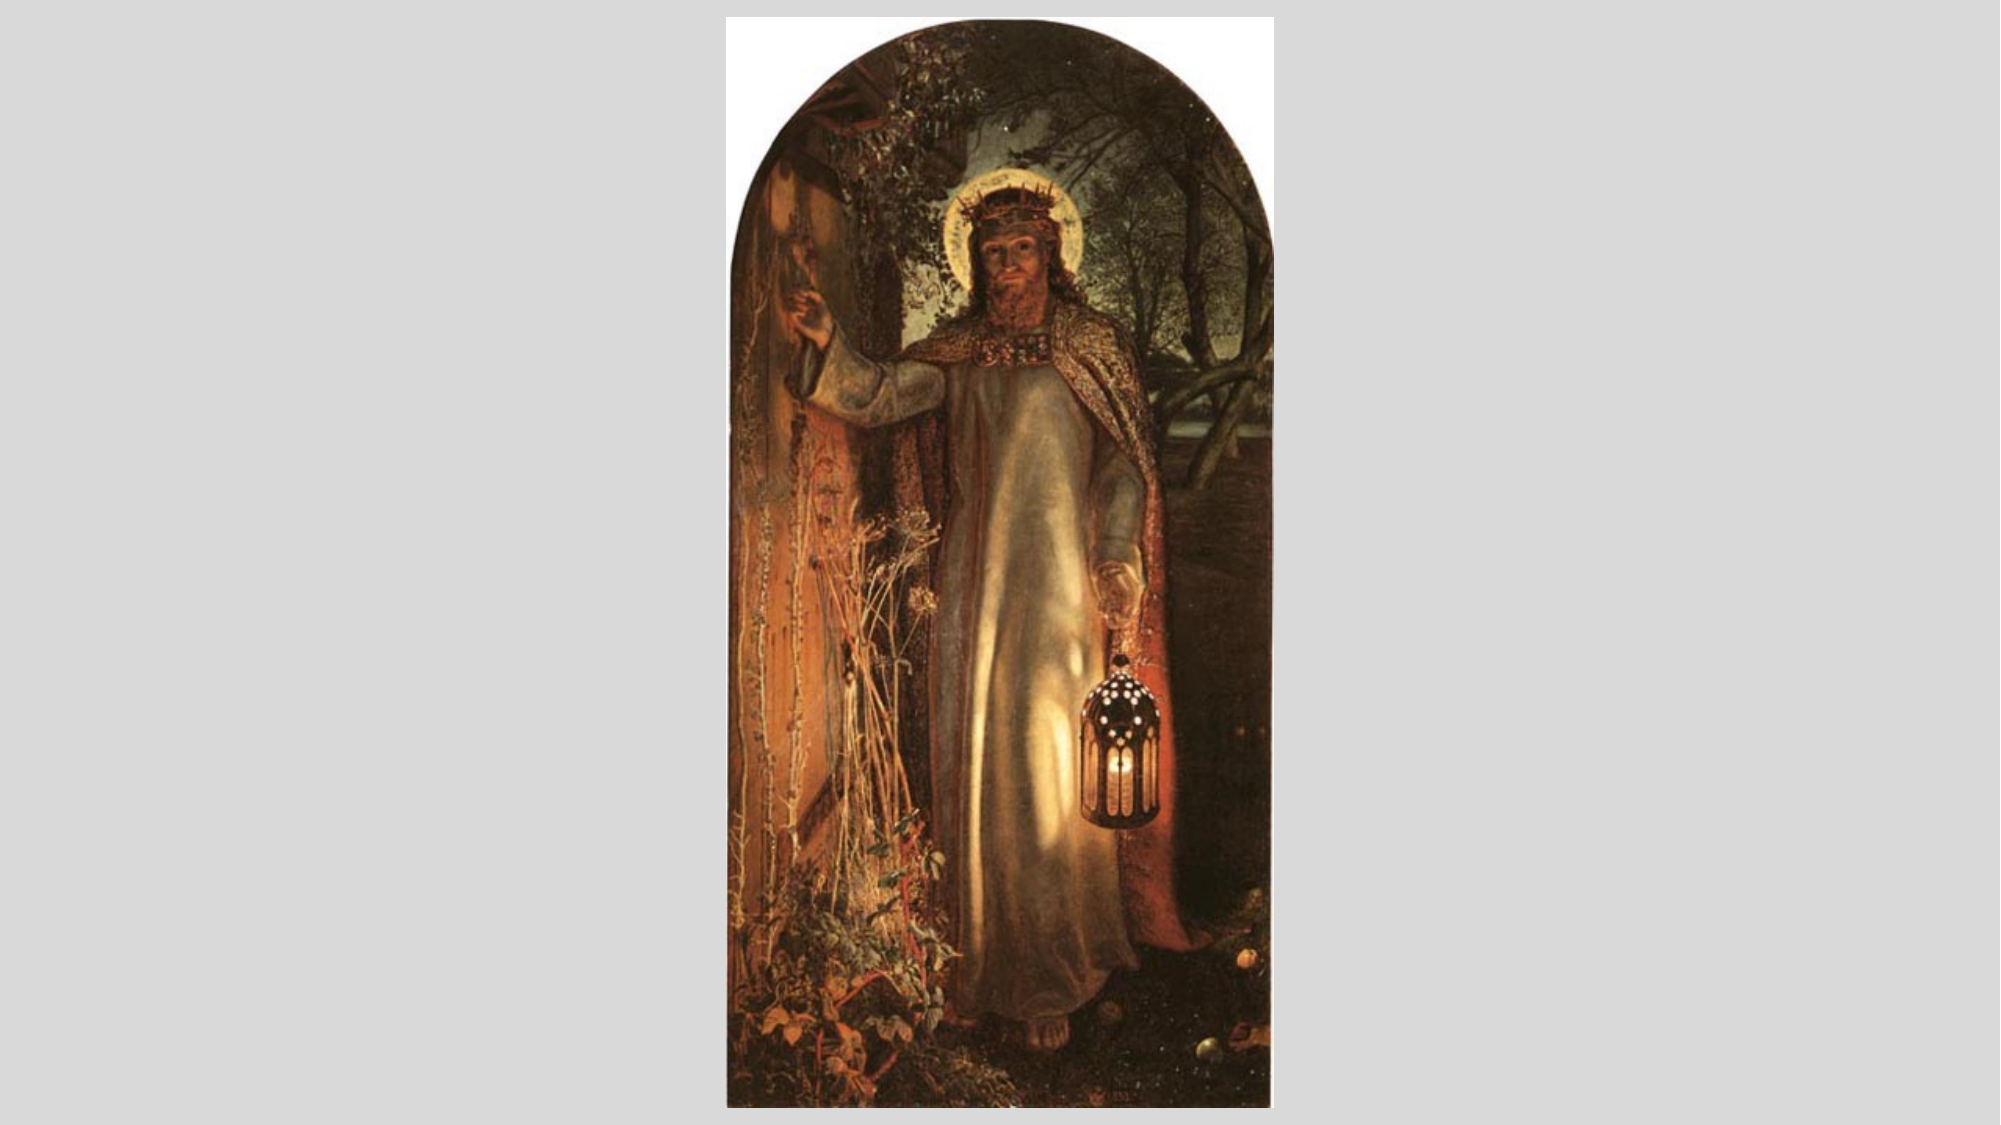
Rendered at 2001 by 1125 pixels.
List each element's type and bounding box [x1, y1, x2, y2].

picture [726, 17, 1274, 1108]
